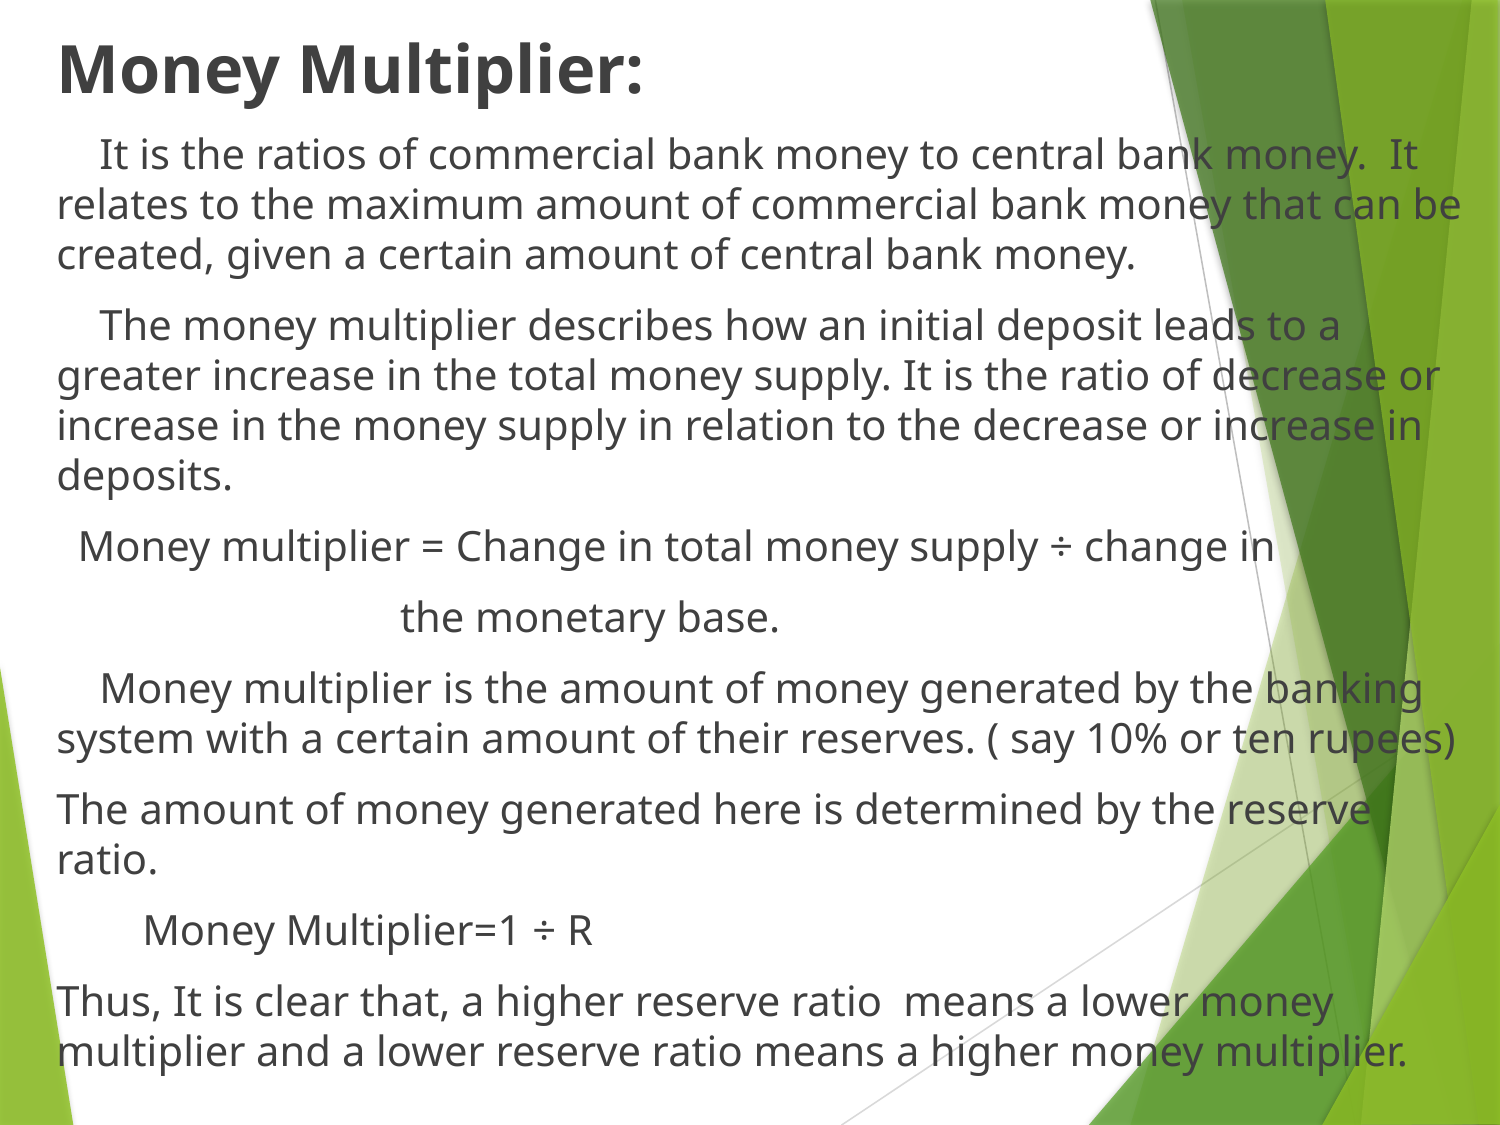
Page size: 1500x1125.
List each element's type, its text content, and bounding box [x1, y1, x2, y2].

list Money Multiplier: It is the ratios of commercial bank money to central bank money. It relates to the maximum amount of commercial bank money that can be created, given a certain amount of central bank money. The money multiplier describes how an initial deposit leads to a greater increase in the total money supply. It is the ratio of decrease or increase in the money supply in relation to the decrease or increase in deposits. Money multiplier = Change in total money supply ÷ change in the monetary base. Money multiplier is the amount of money generated by the banking system with a certain amount of their reserves. ( say 10% or ten rupees) The amount of money generated here is determined by the reserve ratio. Money Multiplier=1 ÷ R Thus, It is clear that, a higher reserve ratio means a lower money multiplier and a lower reserve ratio means a higher money multiplier. [41, 19, 1483, 1106]
